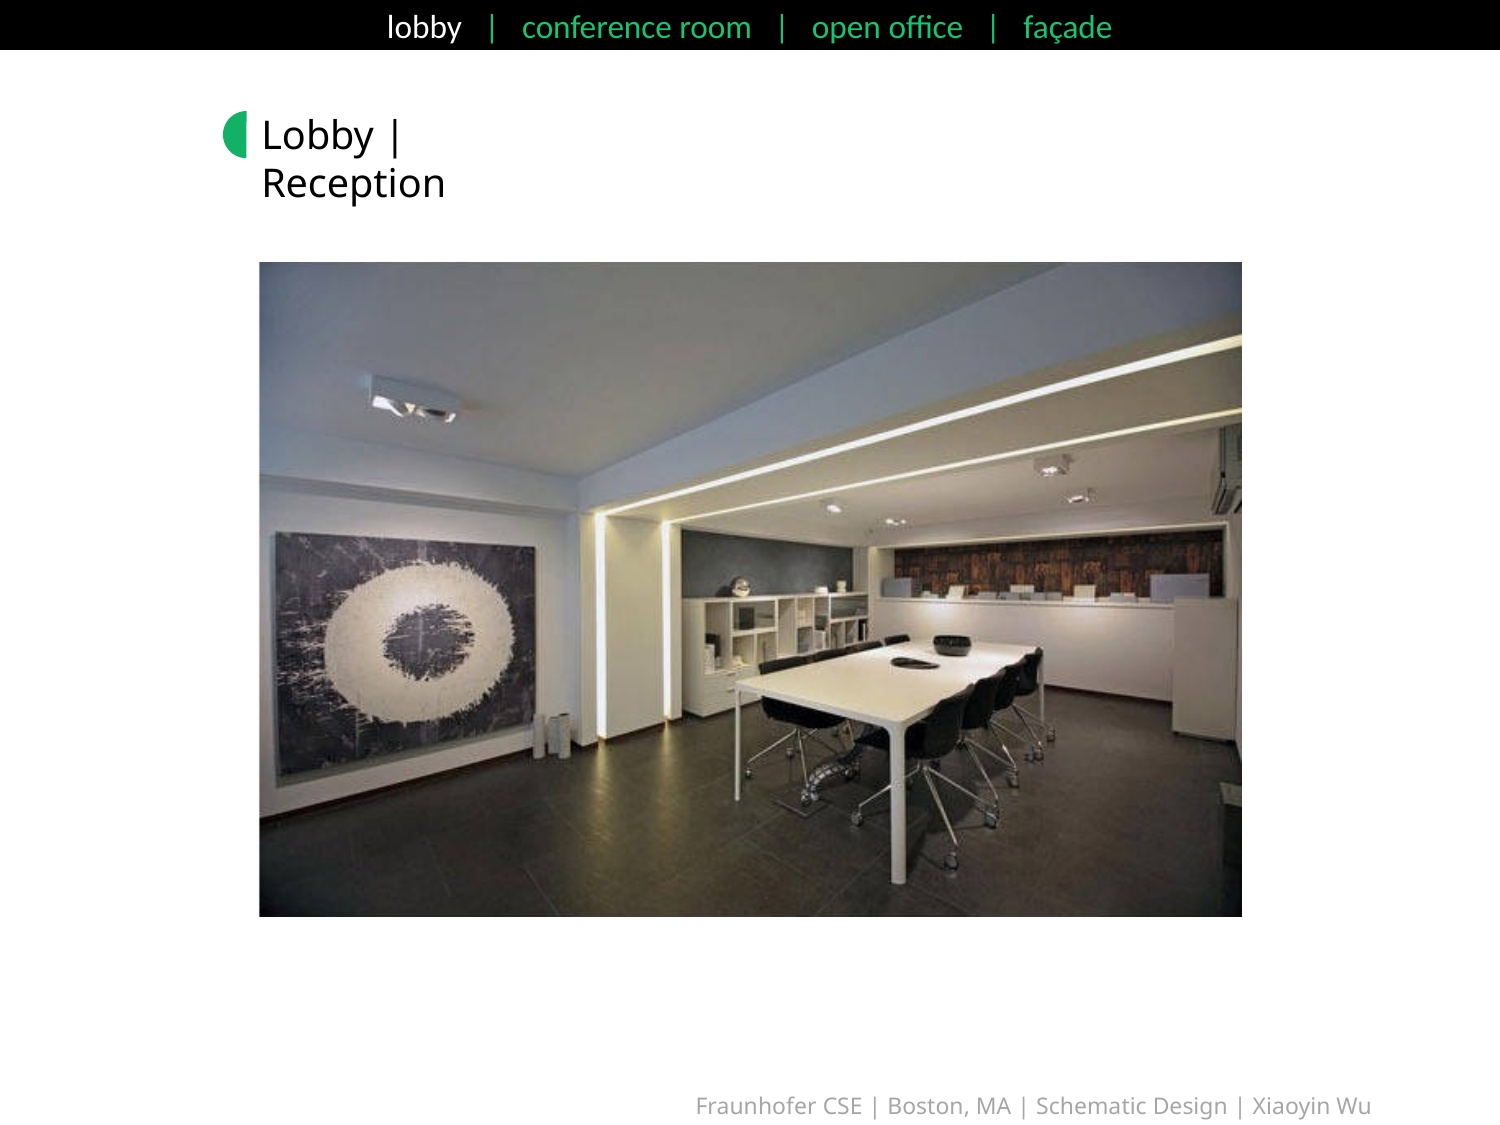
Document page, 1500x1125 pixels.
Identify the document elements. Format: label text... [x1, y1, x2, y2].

text_box Fraunhofer CSE | Boston, MA | Schematic Design | Xiaoyin Wu [680, 1083, 1500, 1125]
text_box lobby | conference room | open office | façade [0, 0, 1500, 52]
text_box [222, 102, 576, 167]
picture [258, 262, 1242, 917]
